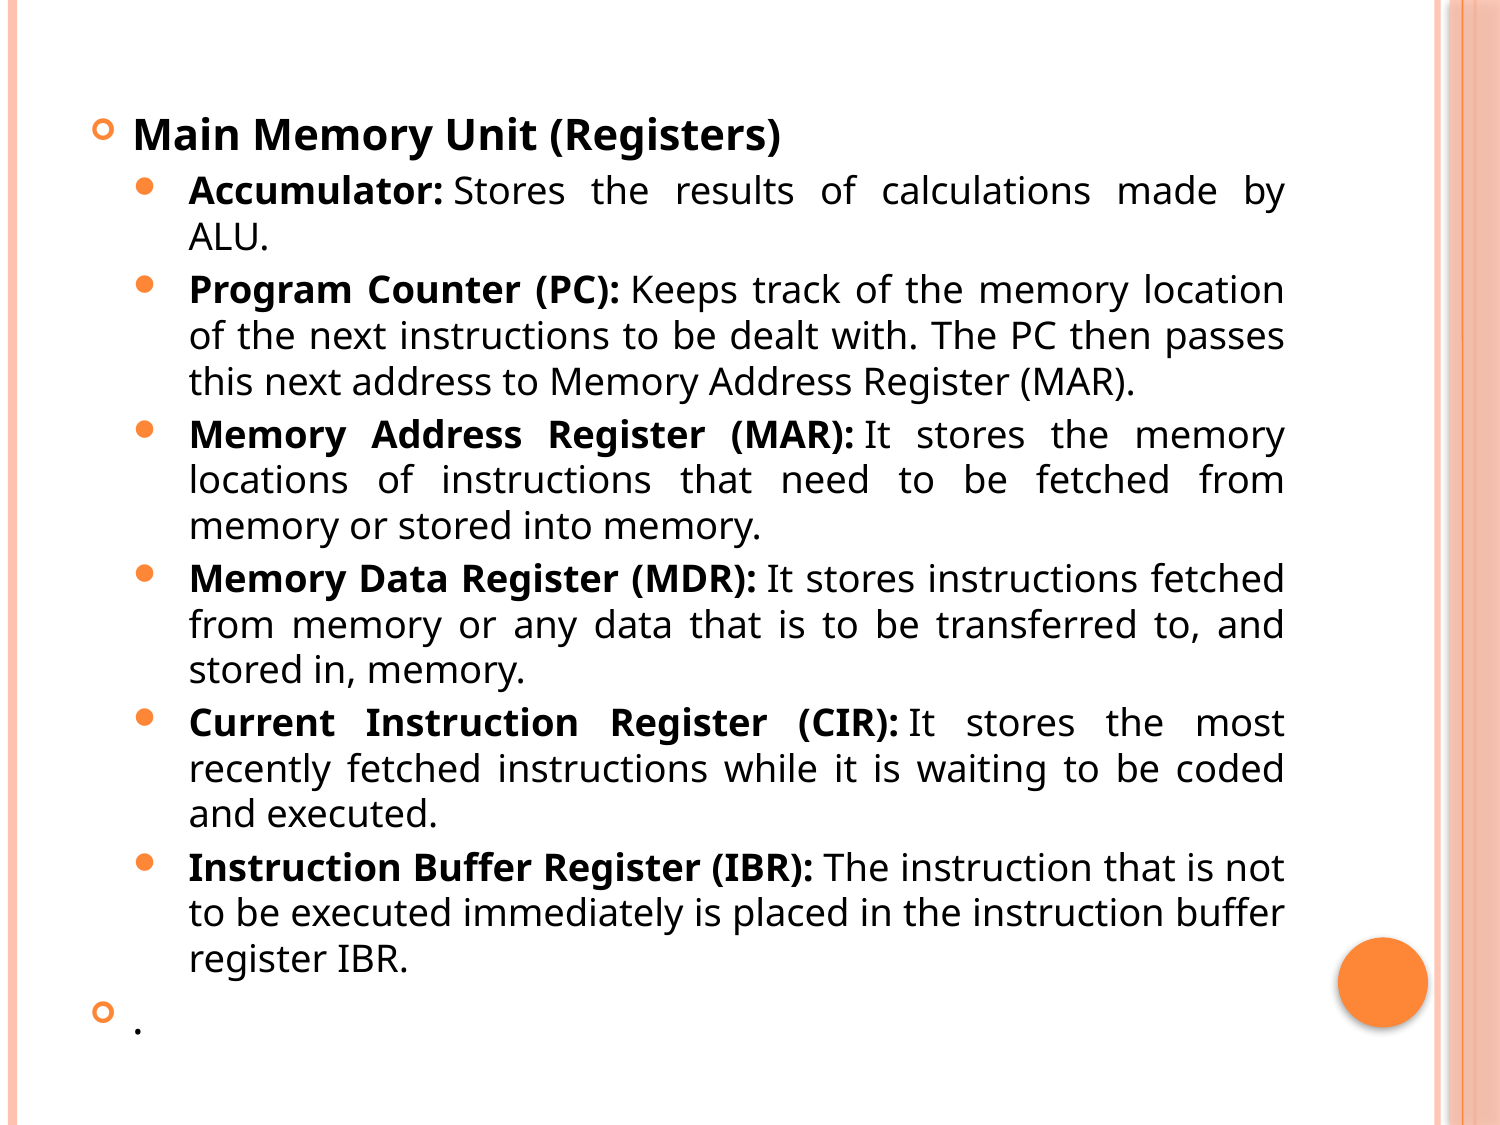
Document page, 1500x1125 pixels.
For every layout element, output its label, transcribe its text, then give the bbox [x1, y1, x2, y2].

list Main Memory Unit (Registers) Accumulator: Stores the results of calculations made by ALU. Program Counter (PC): Keeps track of the memory location of the next instructions to be dealt with. The PC then passes this next address to Memory Address Register (MAR). Memory Address Register (MAR): It stores the memory locations of instructions that need to be fetched from memory or stored into memory. Memory Data Register (MDR): It stores instructions fetched from memory or any data that is to be transferred to, and stored in, memory. Current Instruction Register (CIR): It stores the most recently fetched instructions while it is waiting to be coded and executed. Instruction Buffer Register (IBR): The instruction that is not to be executed immediately is placed in the instruction buffer register IBR. . [75, 99, 1300, 1062]
